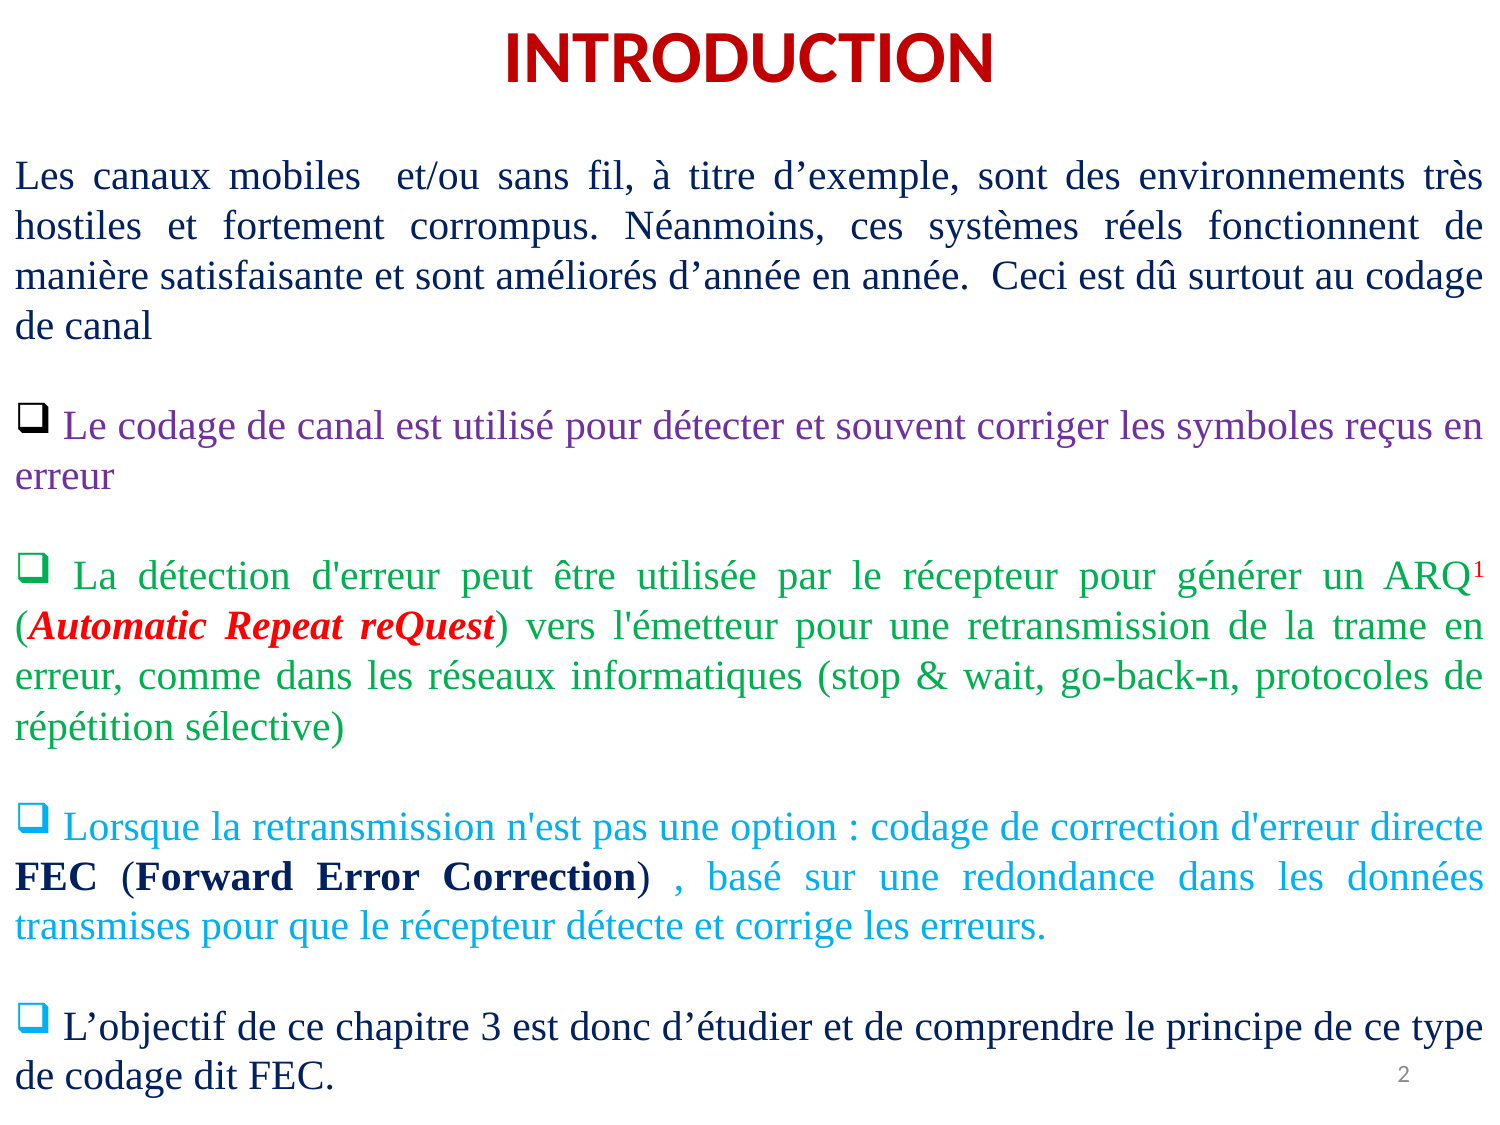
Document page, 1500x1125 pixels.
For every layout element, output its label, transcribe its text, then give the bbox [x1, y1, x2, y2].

text_box Les canaux mobiles et/ou sans fil, à titre d’exemple, sont des environnements très hostiles et fortement corrompus. Néanmoins, ces systèmes réels fonctionnent de manière satisfaisante et sont améliorés d’année en année. Ceci est dû surtout au codage de canal Le codage de canal est utilisé pour détecter et souvent corriger les symboles reçus en erreur La détection d'erreur peut être utilisée par le récepteur pour générer un ARQ1 (Automatic Repeat reQuest) vers l'émetteur pour une retransmission de la trame en erreur, comme dans les réseaux informatiques (stop & wait, go-back-n, protocoles de répétition sélective) Lorsque la retransmission n'est pas une option : codage de correction d'erreur directe FEC (Forward Error Correction) , basé sur une redondance dans les données transmises pour que le récepteur détecte et corrige les erreurs. L’objectif de ce chapitre 3 est donc d’étudier et de comprendre le principe de ce type de codage dit FEC. [0, 140, 1500, 1106]
text_box INTRODUCTION [0, 0, 1500, 105]
